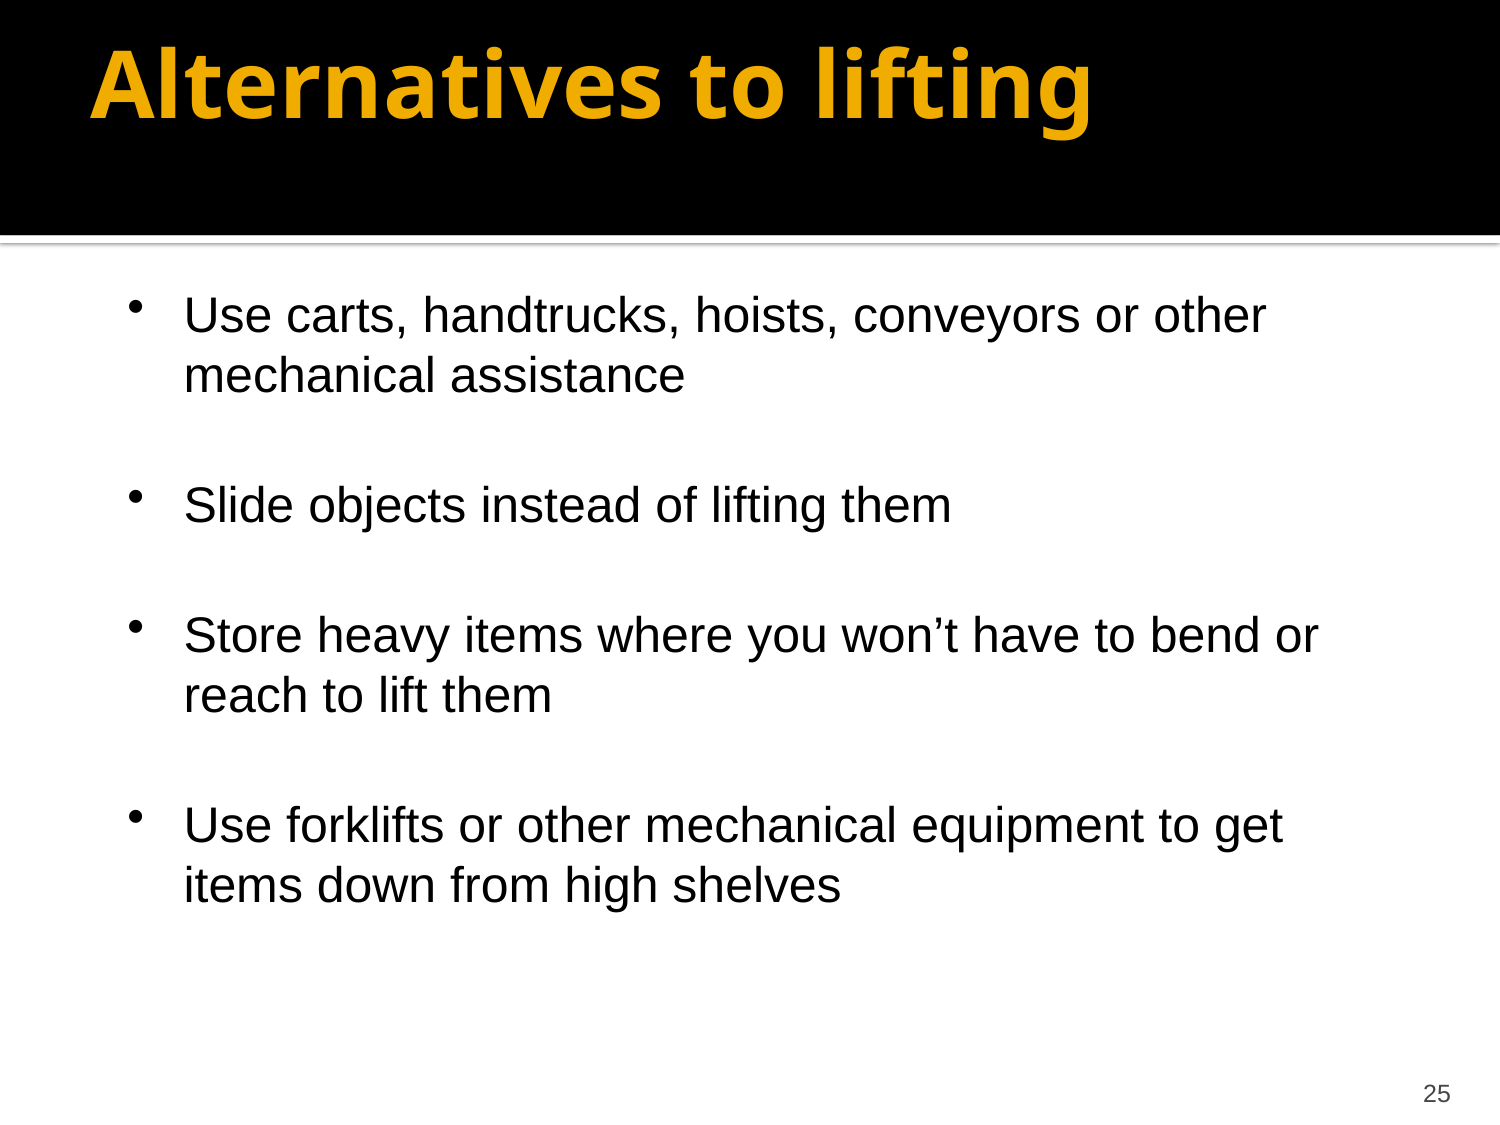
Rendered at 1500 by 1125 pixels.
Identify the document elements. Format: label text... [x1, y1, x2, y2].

slide_number 25 [1345, 1062, 1467, 1108]
title Alternatives to lifting [75, 0, 1425, 175]
text_box Use carts, handtrucks, hoists, conveyors or other mechanical assistance Slide objects instead of lifting them Store heavy items where you won’t have to bend or reach to lift them Use forklifts or other mechanical equipment to get items down from high shelves [112, 275, 1388, 1000]
